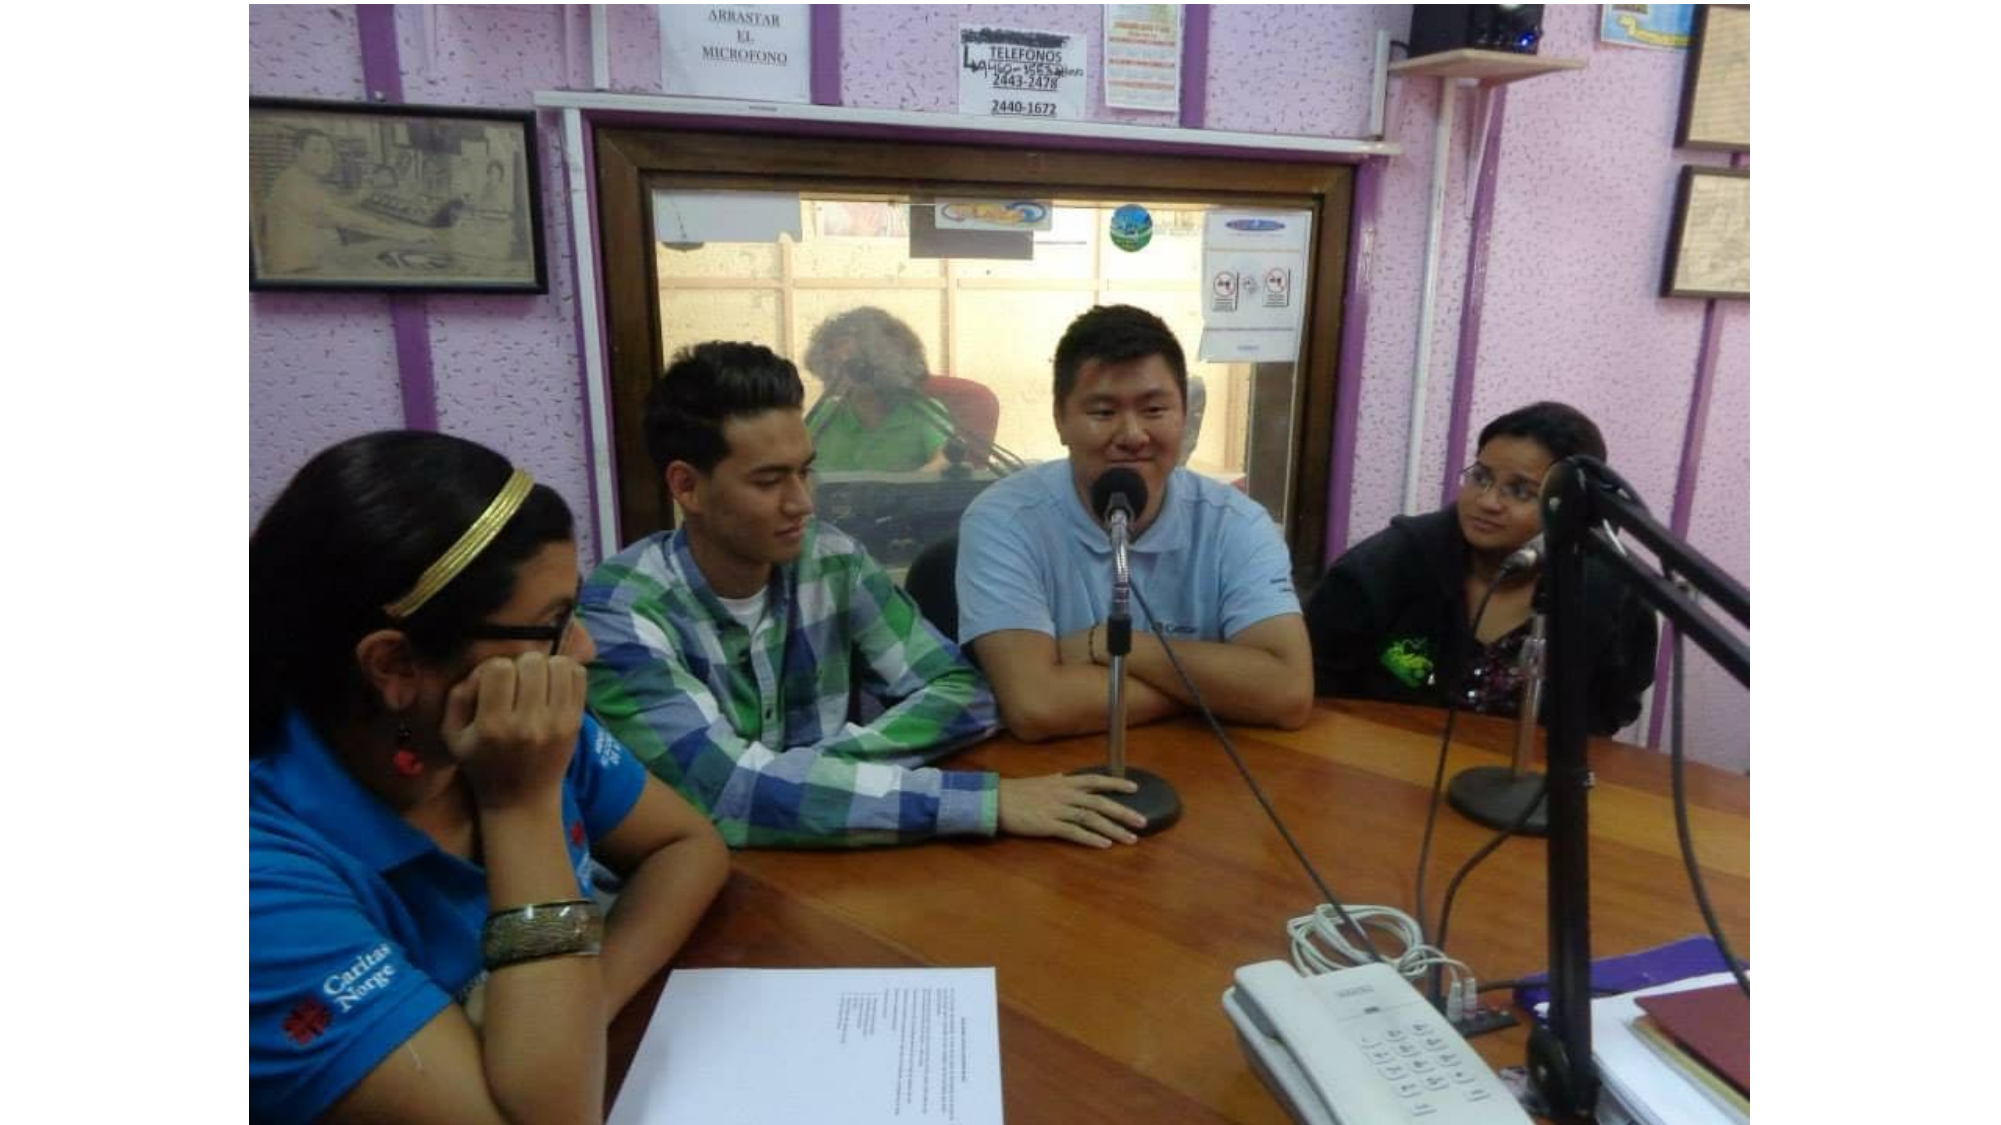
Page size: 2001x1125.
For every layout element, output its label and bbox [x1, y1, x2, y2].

picture [249, 3, 1751, 1125]
